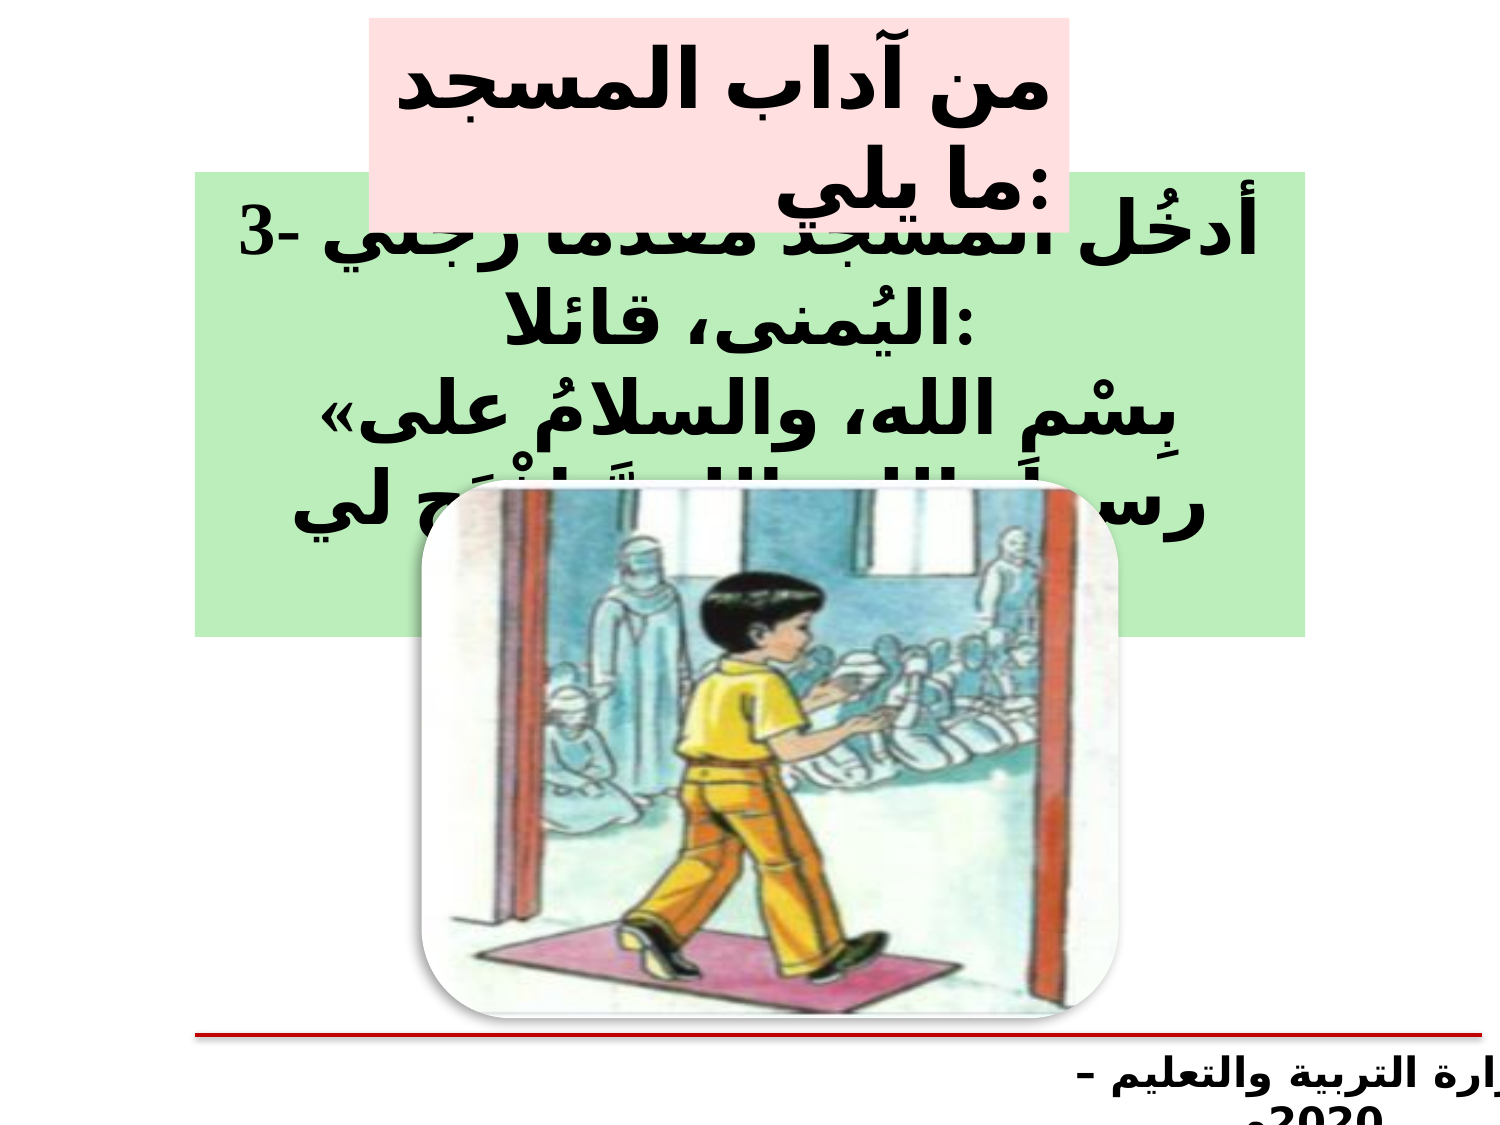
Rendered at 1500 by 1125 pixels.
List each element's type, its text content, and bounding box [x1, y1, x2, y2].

text_box 3- أدخُل المسجدَ مُقدّمًا رجلي اليُمنى، قائلا: «بِسْمِ الله، والسلامُ على رسولِ الله، اللهمَّ افْتَح لي أبوابَ رحمتِك». [194, 172, 1306, 637]
picture [421, 479, 1119, 1019]
text_box من آداب المسجد ما يلي: [368, 17, 1070, 233]
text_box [194, 1034, 1500, 1105]
